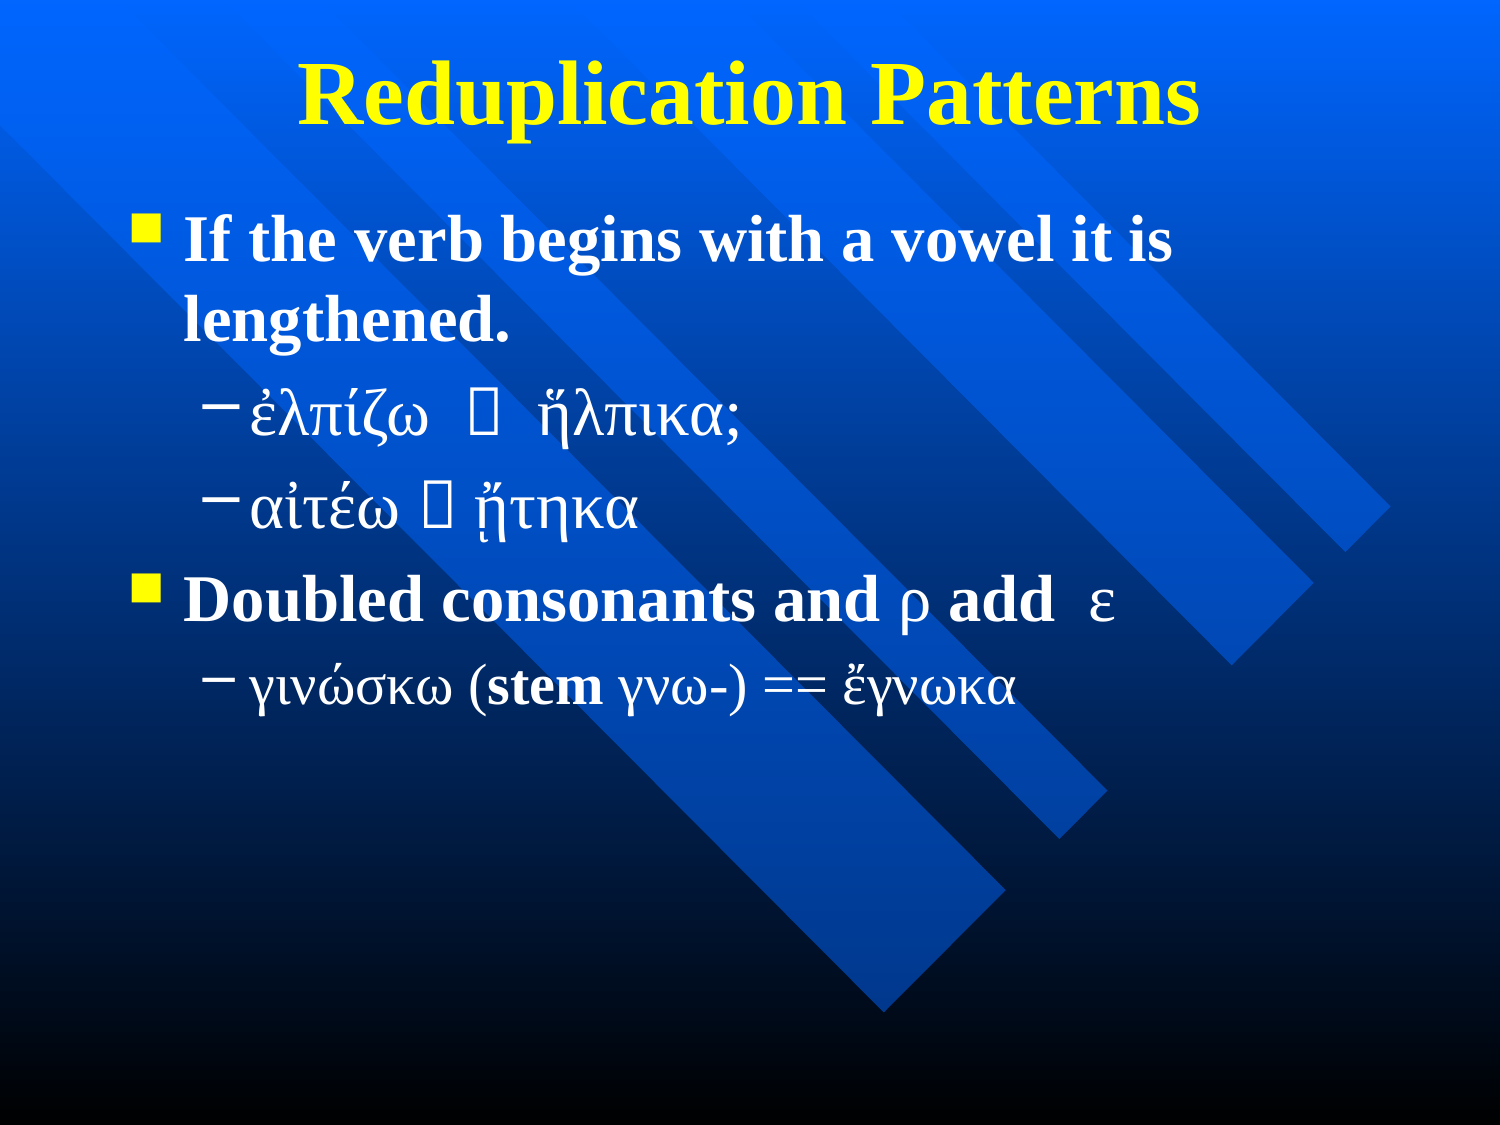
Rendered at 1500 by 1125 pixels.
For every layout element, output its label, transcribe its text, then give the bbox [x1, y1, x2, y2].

title Reduplication Patterns [112, 0, 1388, 187]
list If the verb begins with a vowel it is lengthened. ἐλπίζω  ἥλπικα; αἰτέω  ᾔτηκα Doubled consonants and ρ add ε γινώσκω (stem γνω-) == ἔγνωκα [112, 187, 1388, 1063]
